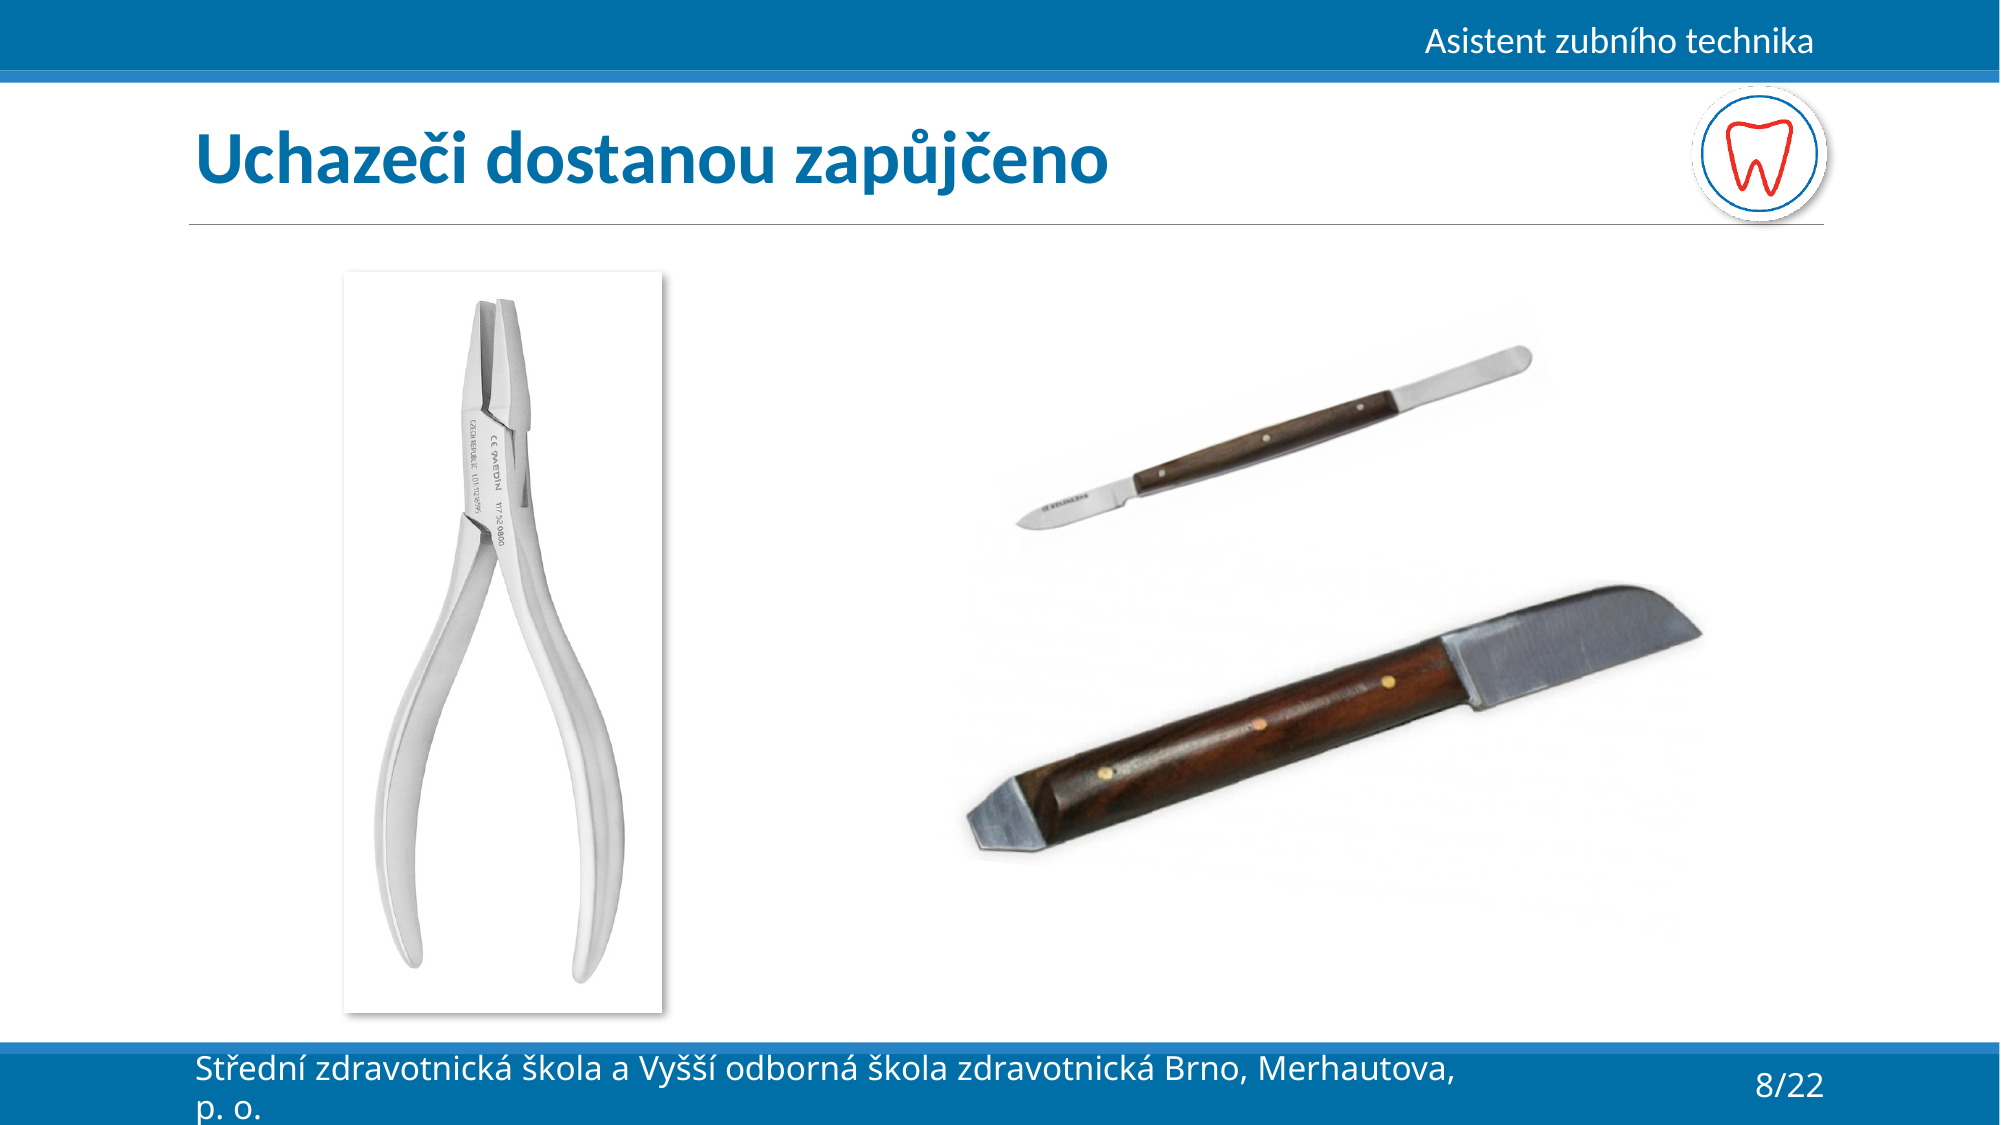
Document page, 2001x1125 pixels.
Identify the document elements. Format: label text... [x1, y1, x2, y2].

picture [941, 301, 1715, 937]
slide_number 8/22 [1535, 1057, 1840, 1117]
picture [1688, 82, 1831, 225]
picture [343, 272, 662, 1013]
title Uchazeči dostanou zapůjčeno [180, 97, 1830, 210]
footer Střední zdravotnická škola a Vyšší odborná škola zdravotnická Brno, Merhautova, p. o. [180, 1057, 1509, 1117]
